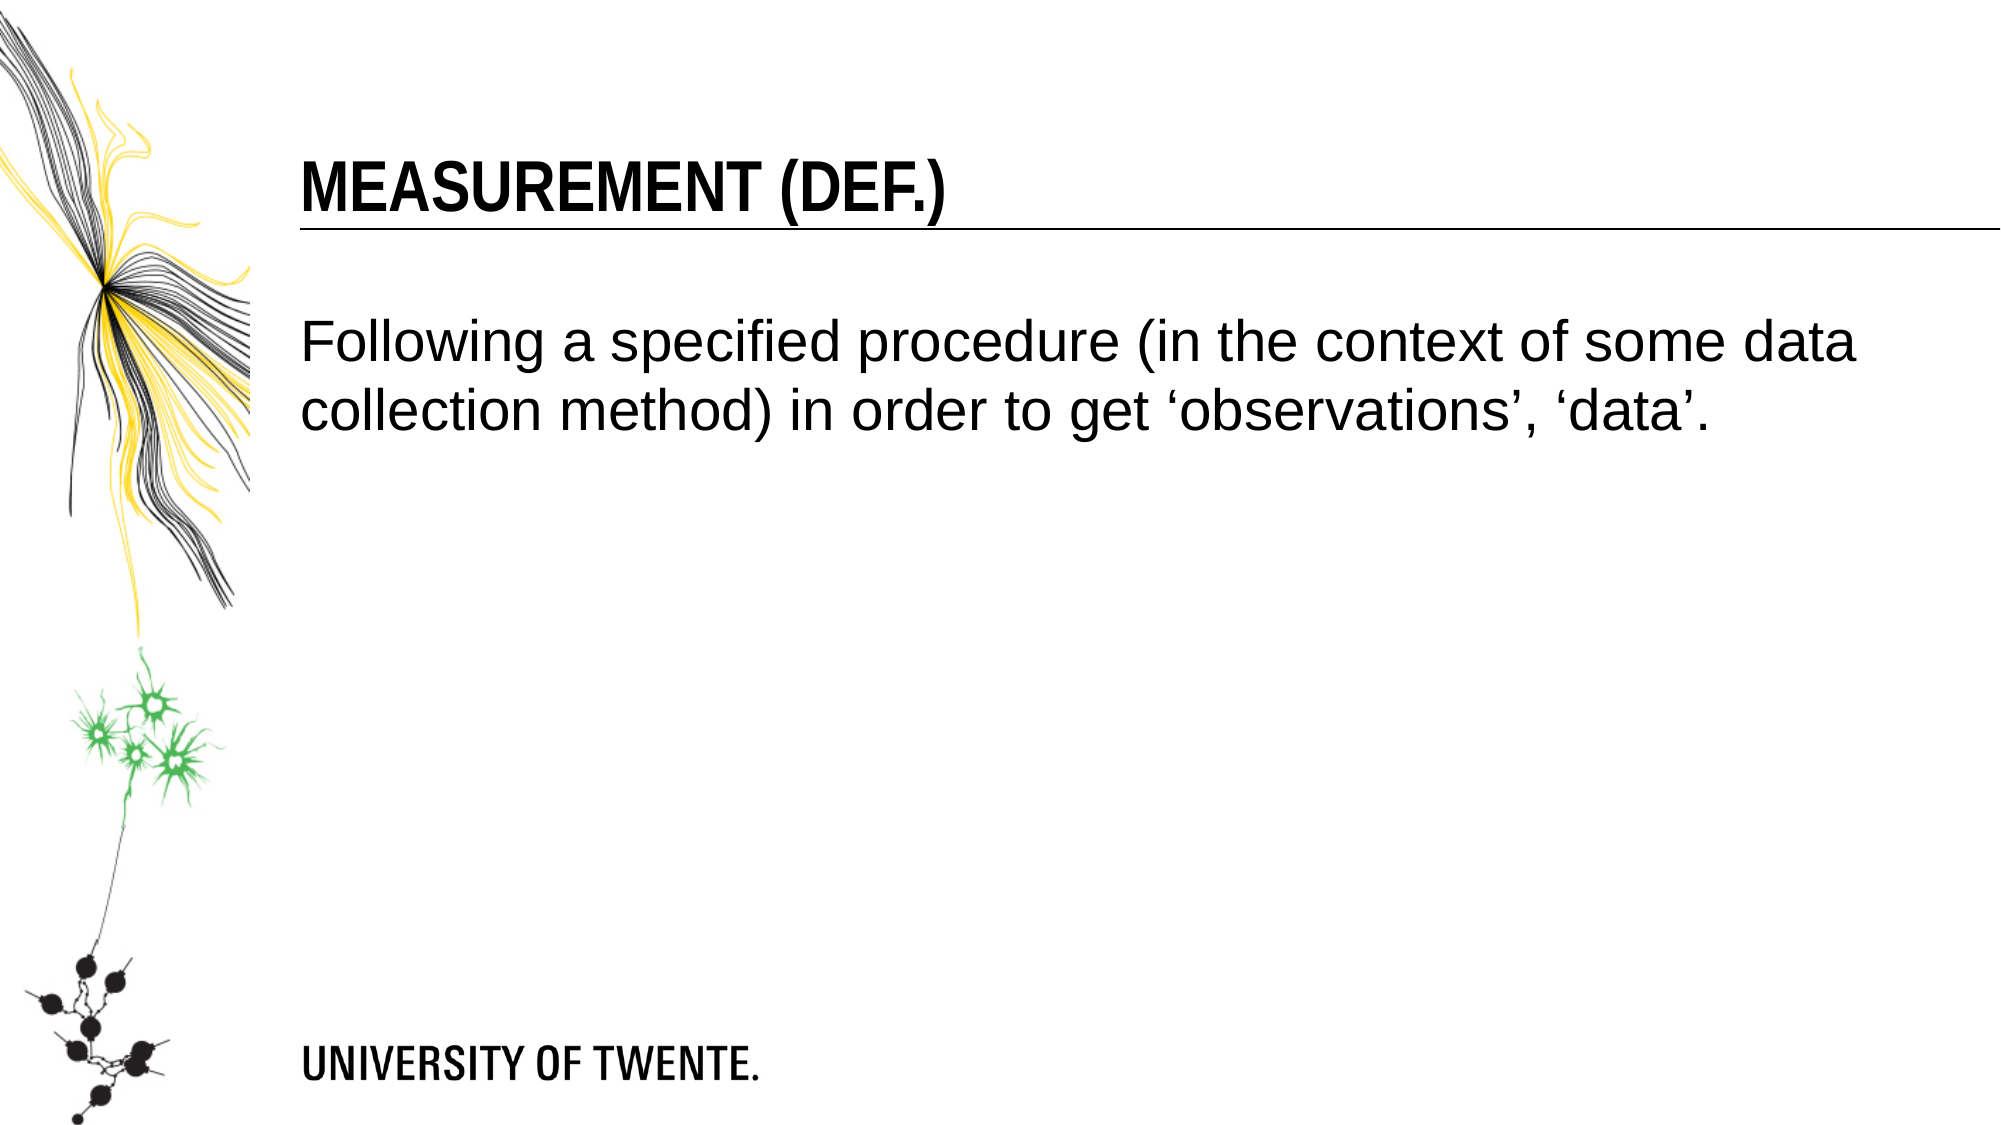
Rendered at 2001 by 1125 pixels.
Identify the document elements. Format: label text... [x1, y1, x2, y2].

picture [0, 0, 250, 1125]
picture [270, 1012, 788, 1113]
list Measurement (DEF.) [299, 105, 1938, 227]
list Following a specified procedure (in the context of some data collection method) in order to get ‘observations’, ‘data’. [299, 295, 1943, 881]
